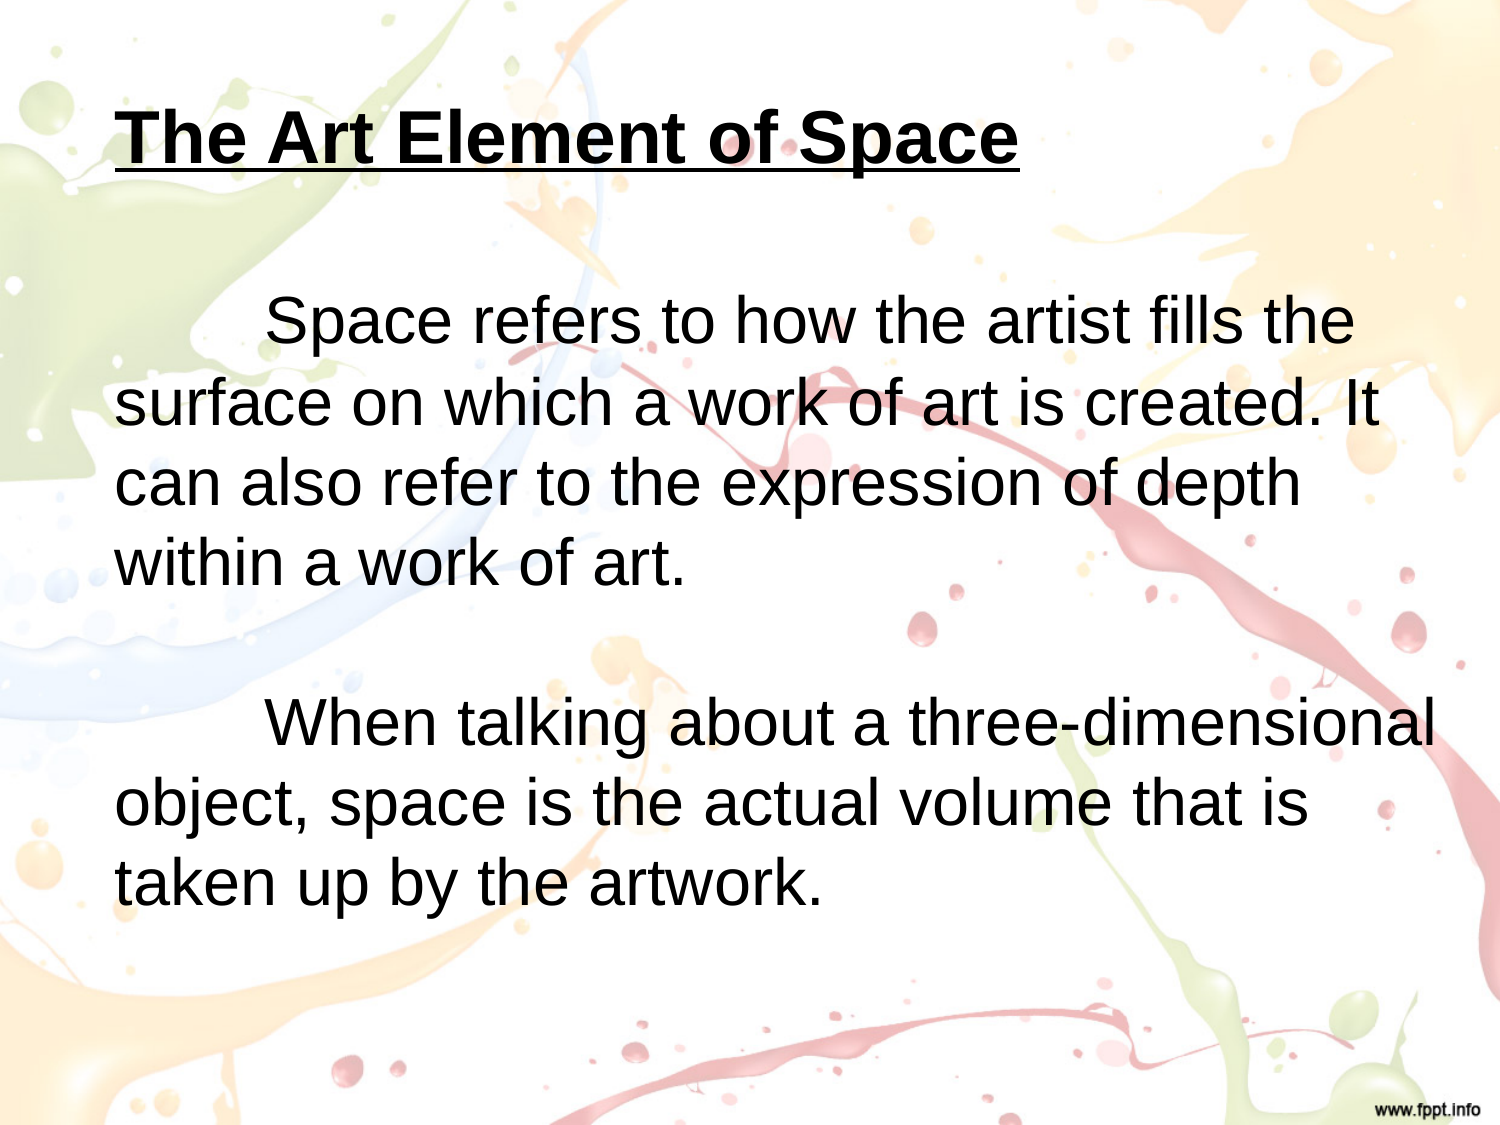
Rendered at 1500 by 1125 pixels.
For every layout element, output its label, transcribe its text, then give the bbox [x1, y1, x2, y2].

picture [0, 0, 1500, 1125]
title The Art Element of Space Space refers to how the artist fills the surface on which a work of art is created. It can also refer to the expression of depth within a work of art. When talking about a three-dimensional object, space is the actual volume that is taken up by the artwork. [99, 50, 1463, 1038]
